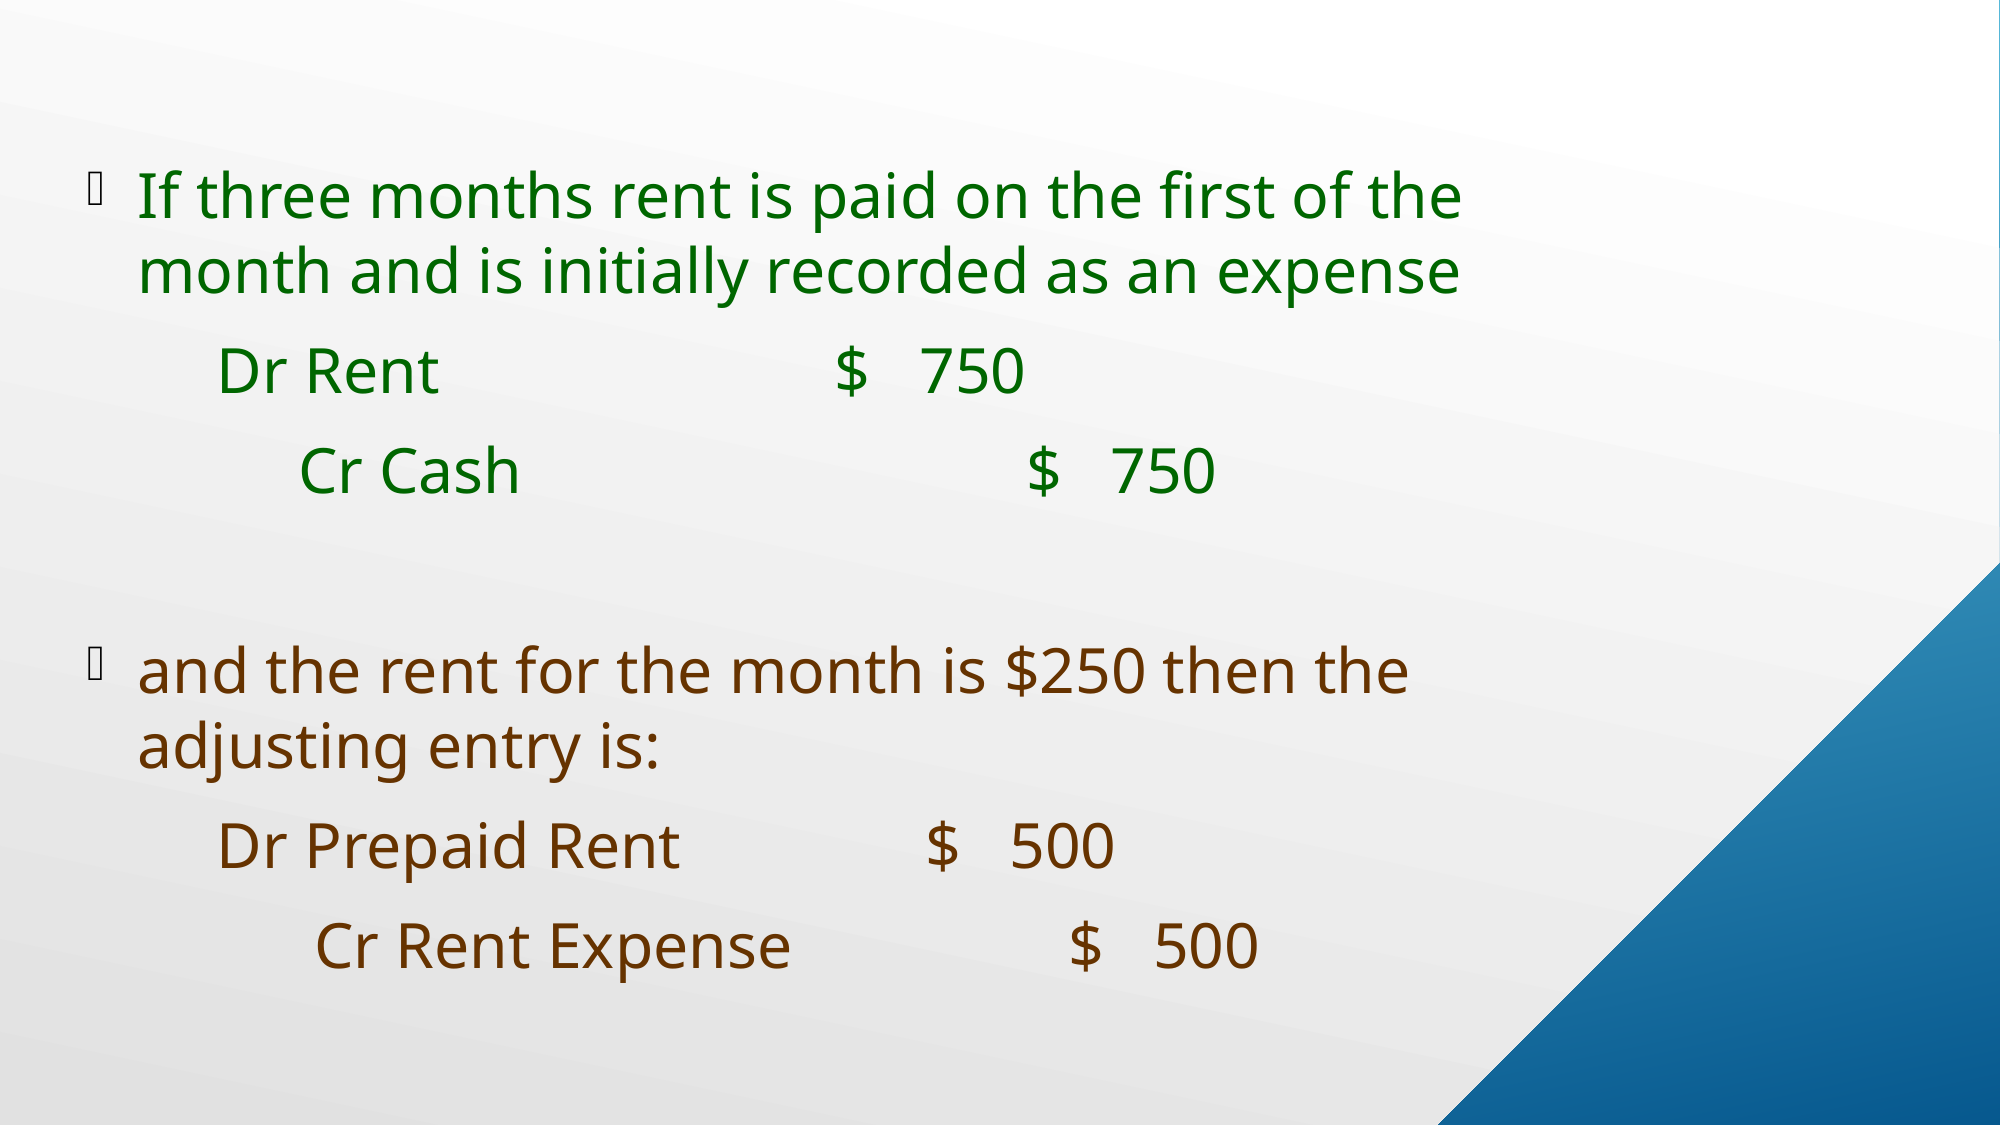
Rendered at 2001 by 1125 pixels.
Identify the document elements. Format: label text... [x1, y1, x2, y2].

text_box If three months rent is paid on the first of the month and is initially recorded as an expense Dr Rent $ 750 Cr Cash $ 750 and the rent for the month is $250 then the adjusting entry is: Dr Prepaid Rent $ 500 Cr Rent Expense $ 500 [71, 148, 1510, 1011]
text_box [0, 0, 2000, 1125]
text_box [1440, 565, 2000, 1125]
